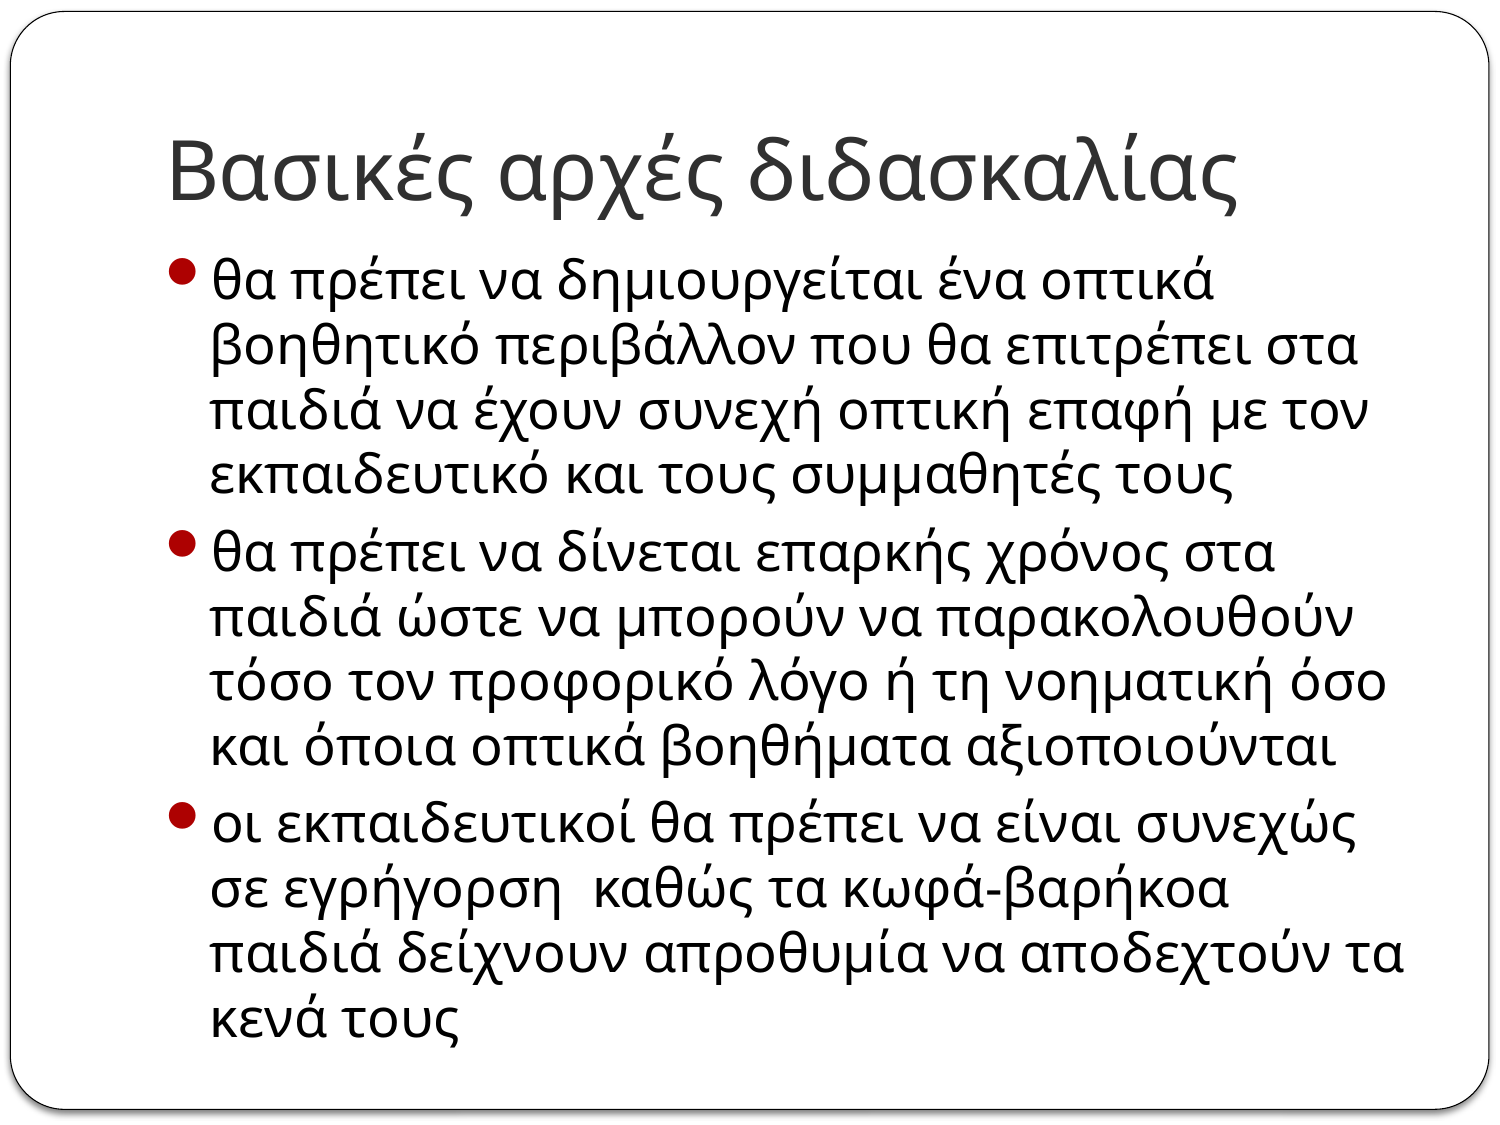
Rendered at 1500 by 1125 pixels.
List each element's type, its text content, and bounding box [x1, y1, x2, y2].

title Βασικές αρχές διδασκαλίας [149, 44, 1426, 233]
list θα πρέπει να δημιουργείται ένα οπτικά βοηθητικό περιβάλλον που θα επιτρέπει στα παιδιά να έχουν συνεχή οπτική επαφή με τον εκπαιδευτικό και τους συμμαθητές τους θα πρέπει να δίνεται επαρκής χρόνος στα παιδιά ώστε να μπορούν να παρακολουθούν τόσο τον προφορικό λόγο ή τη νοηματική όσο και όποια οπτικά βοηθήματα αξιοποιούνται οι εκπαιδευτικοί θα πρέπει να είναι συνεχώς σε εγρήγορση καθώς τα κωφά-βαρήκοα παιδιά δείχνουν απροθυμία να αποδεχτούν τα κενά τους [149, 237, 1426, 988]
